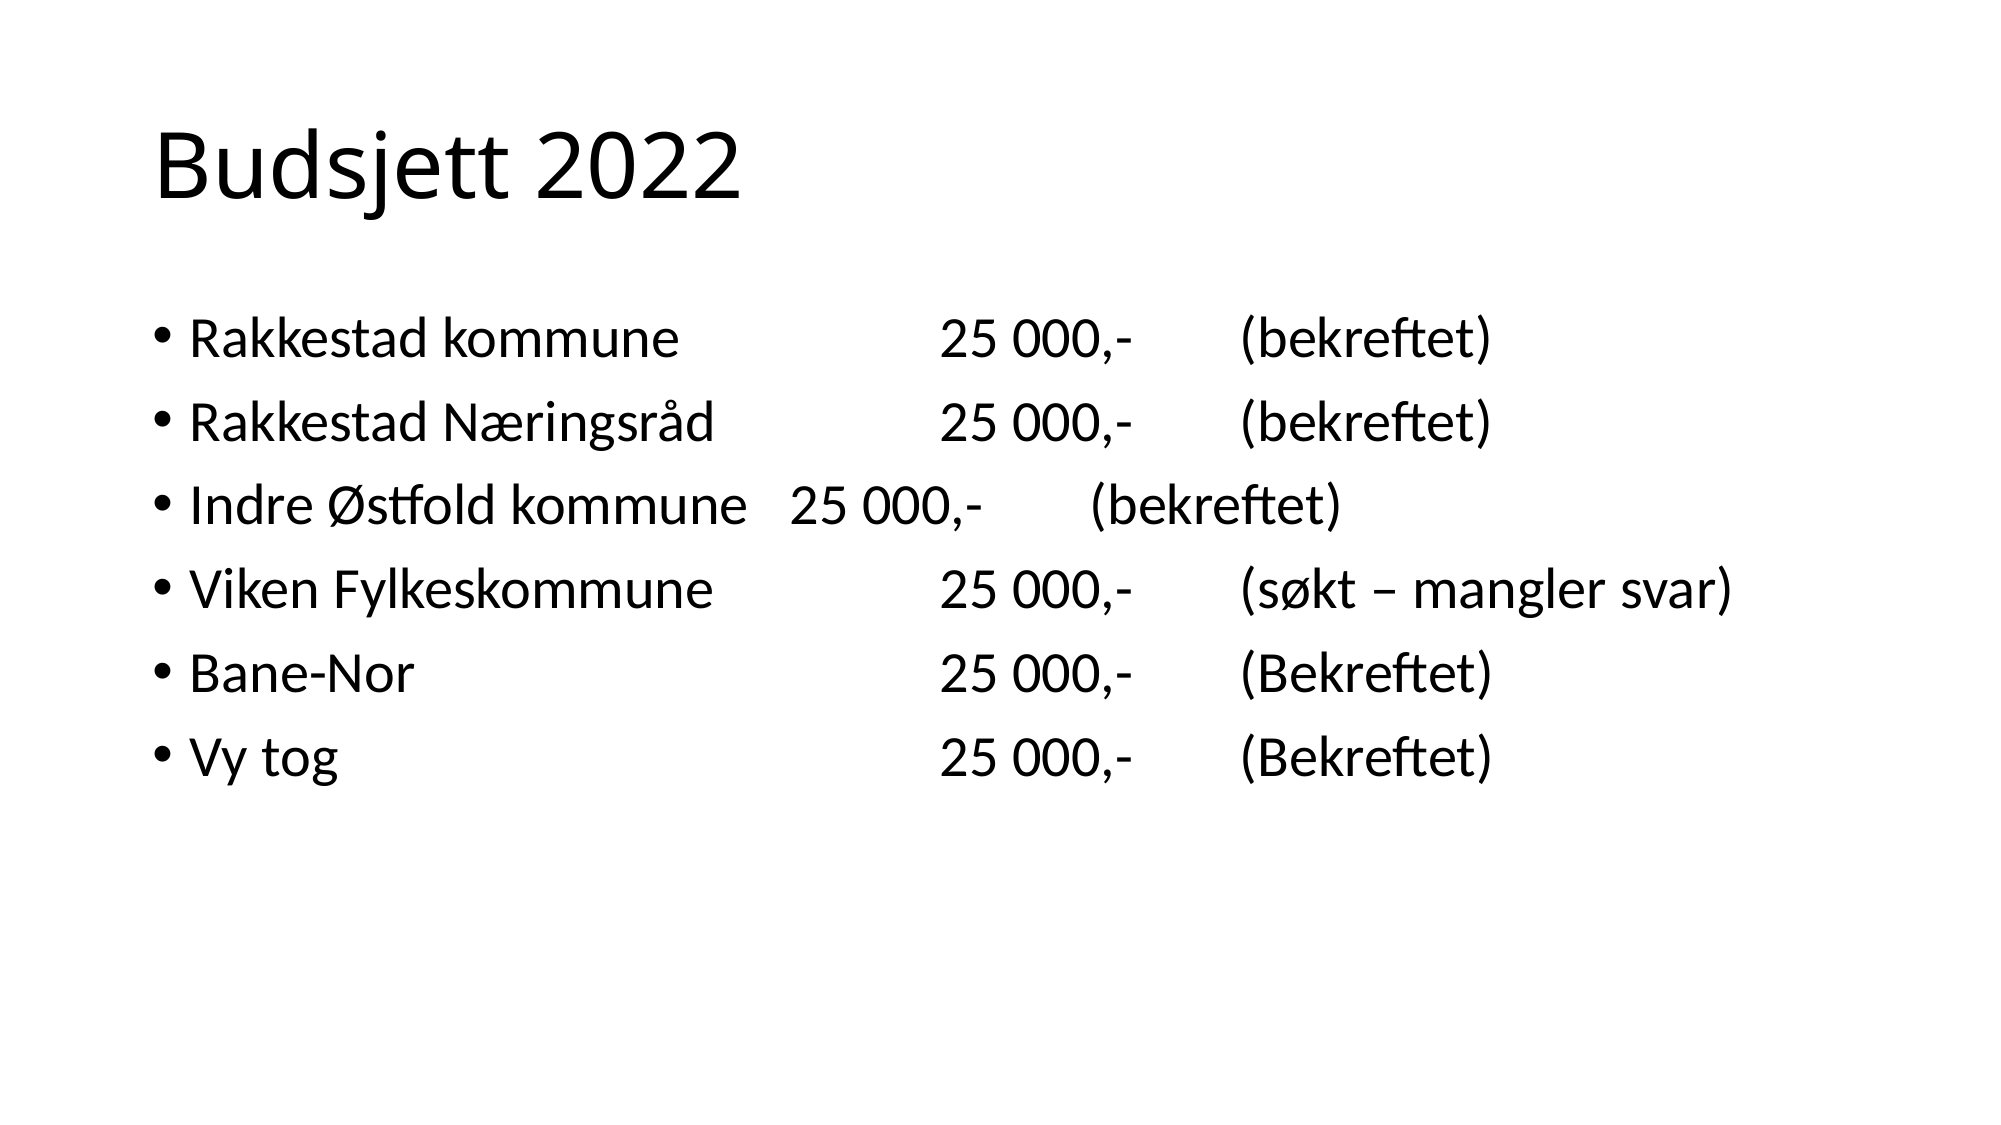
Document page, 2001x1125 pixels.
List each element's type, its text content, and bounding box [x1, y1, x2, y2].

title Budsjett 2022 [137, 59, 1863, 278]
list Rakkestad kommune 25 000,- (bekreftet) Rakkestad Næringsråd 25 000,- (bekreftet) Indre Østfold kommune 25 000,- (bekreftet) Viken Fylkeskommune 25 000,- (søkt – mangler svar) Bane-Nor 25 000,- (Bekreftet) Vy tog 25 000,- (Bekreftet) [137, 299, 1863, 1014]
